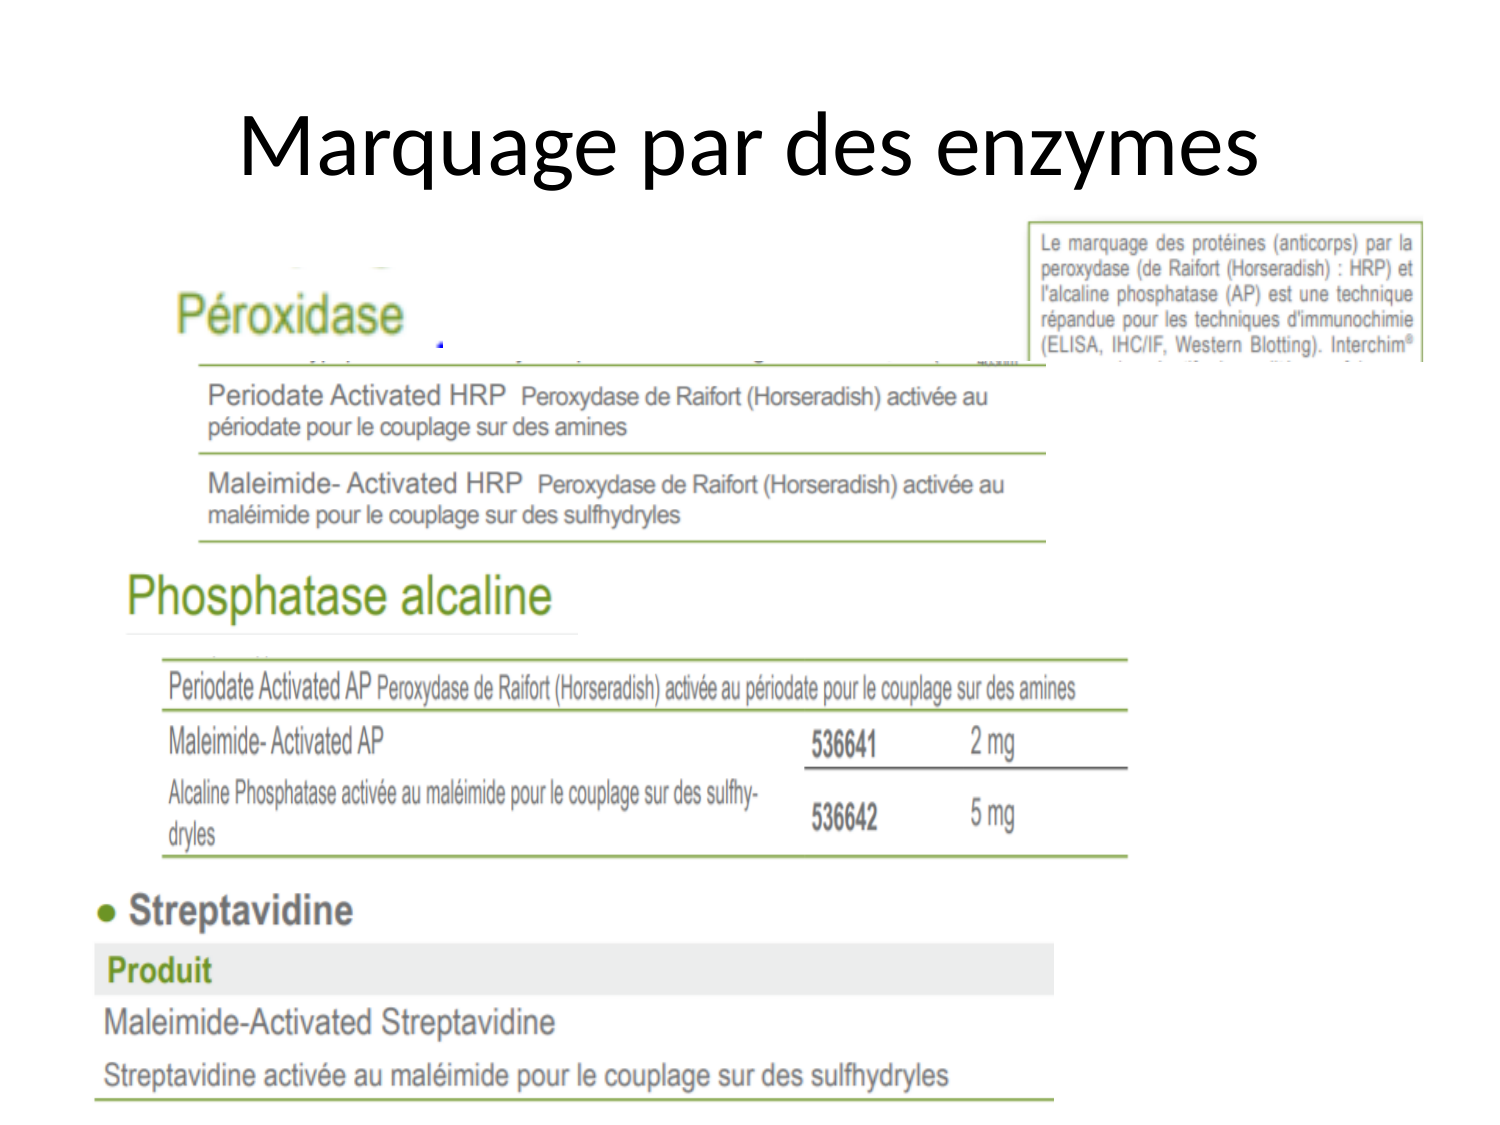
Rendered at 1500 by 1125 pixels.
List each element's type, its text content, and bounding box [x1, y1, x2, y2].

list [194, 361, 1046, 557]
picture [111, 562, 579, 635]
picture [76, 880, 1054, 1125]
picture [159, 267, 444, 349]
picture [123, 656, 1138, 870]
title Marquage par des enzymes [75, 45, 1425, 233]
picture [1013, 207, 1424, 362]
